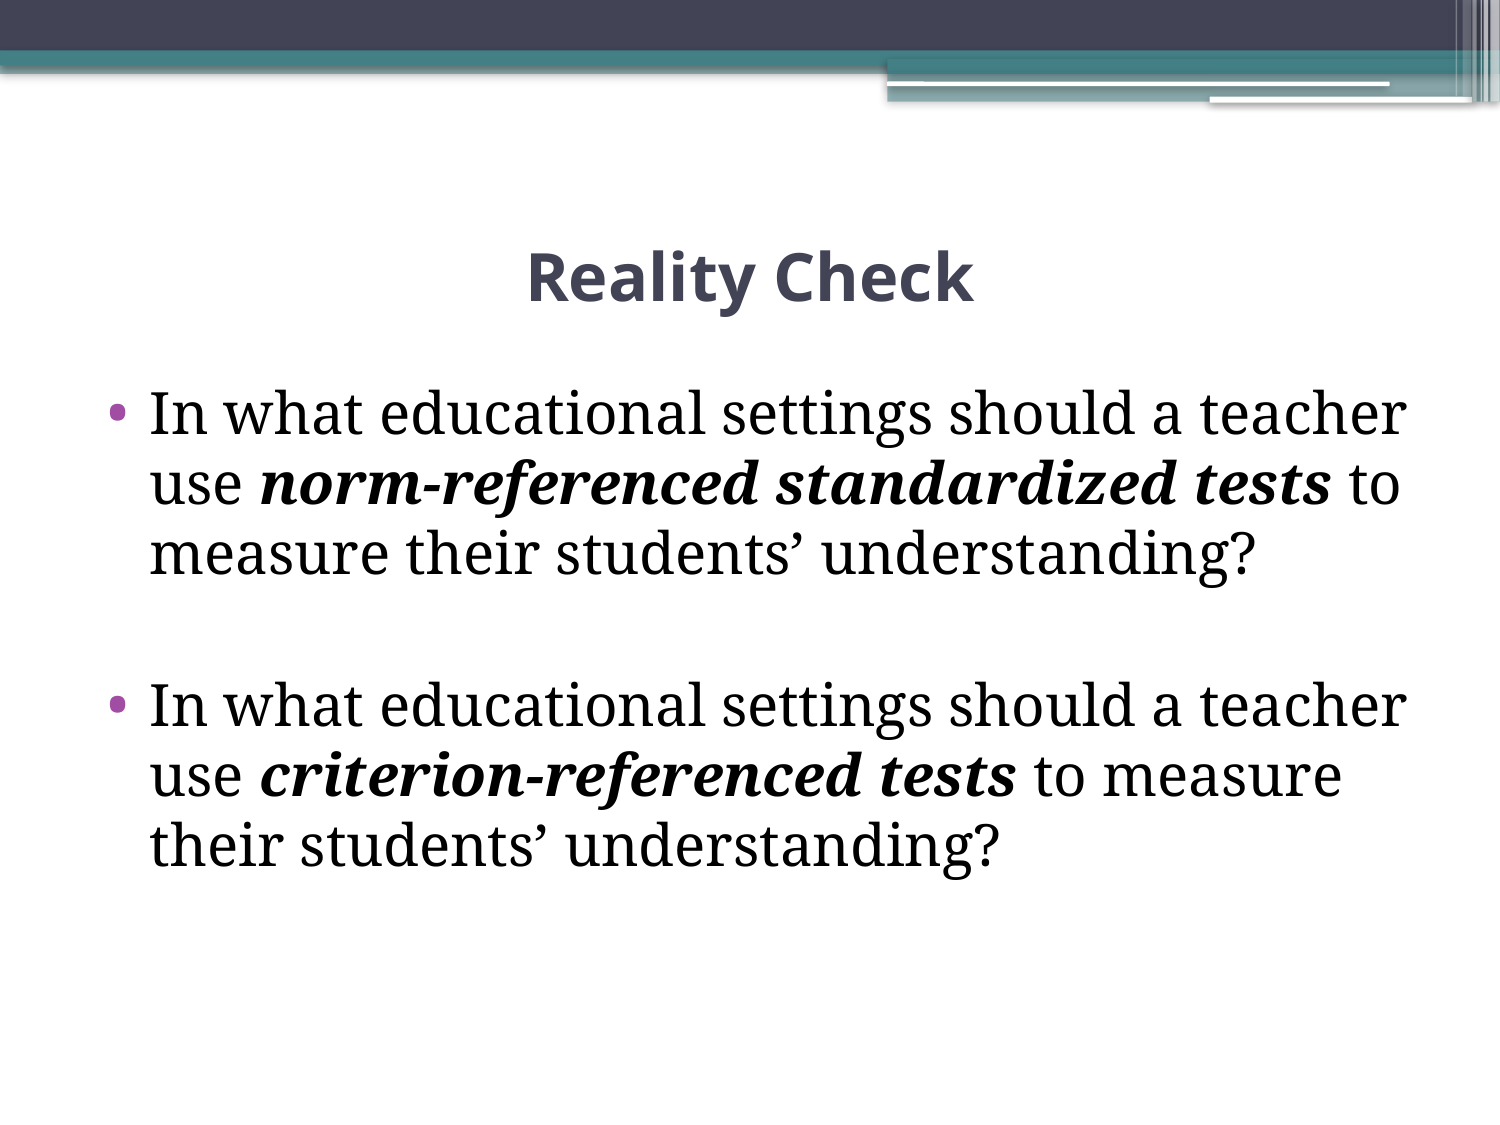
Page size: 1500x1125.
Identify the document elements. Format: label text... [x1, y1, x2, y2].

list In what educational settings should a teacher use norm-referenced standardized tests to measure their students’ understanding? In what educational settings should a teacher use criterion-referenced tests to measure their students’ understanding? [75, 368, 1425, 1079]
title Reality Check [75, 187, 1425, 363]
